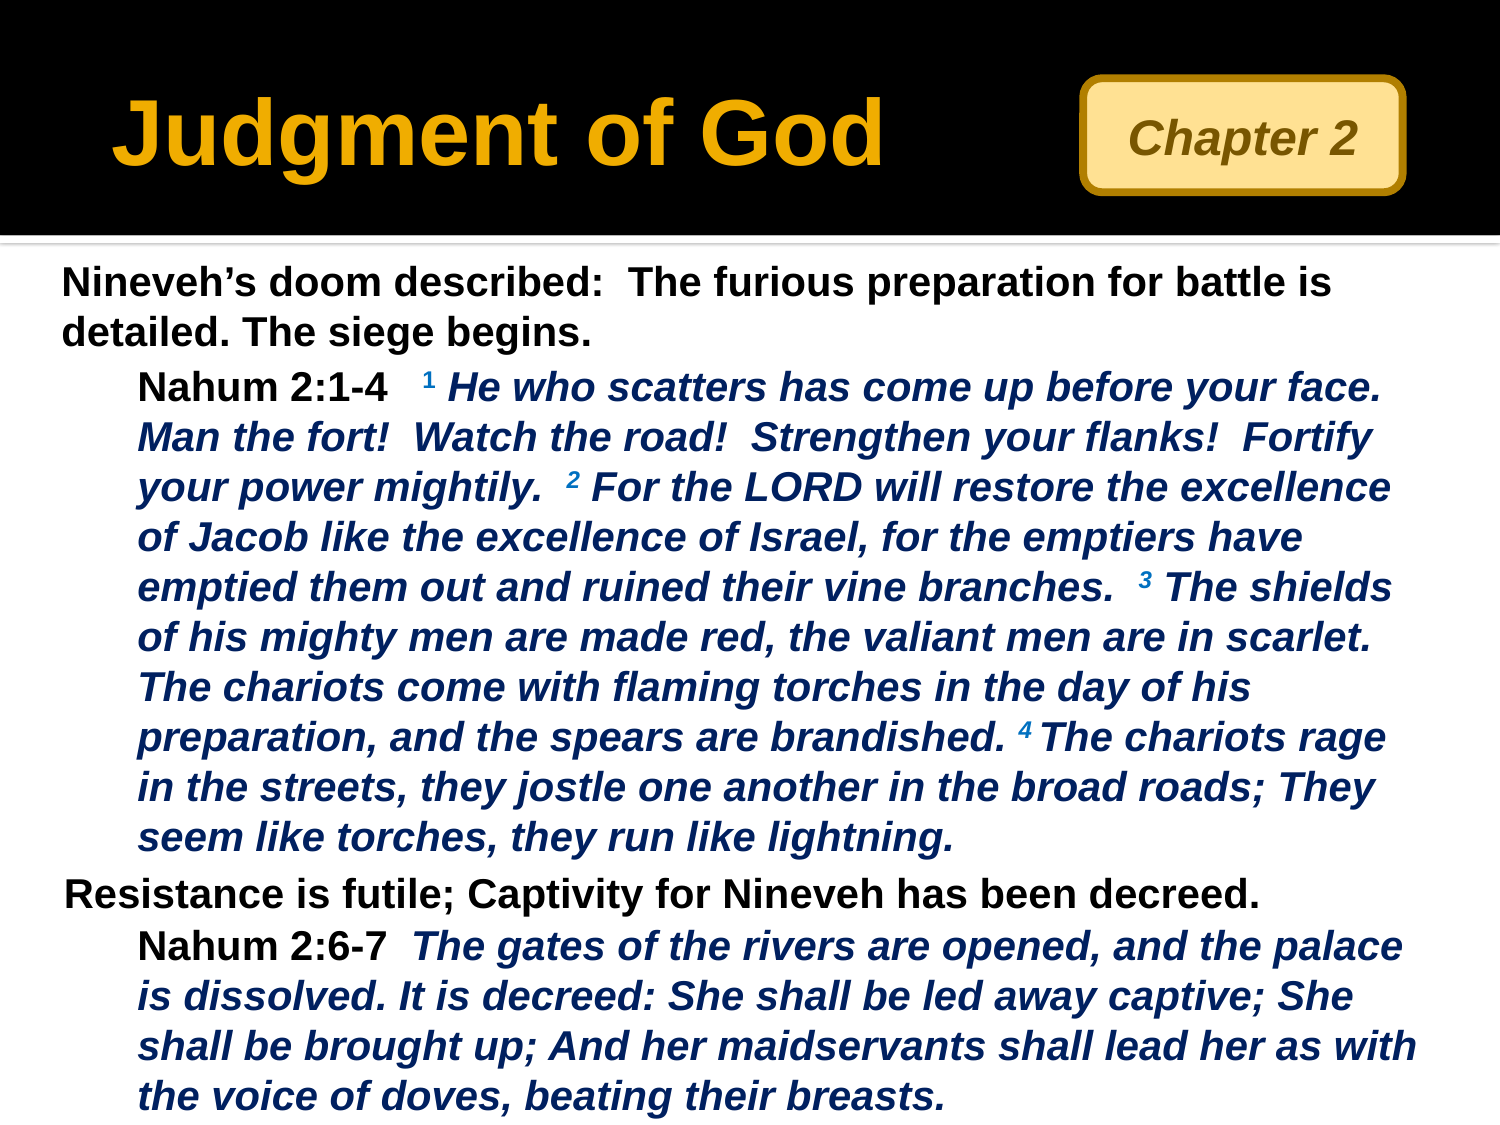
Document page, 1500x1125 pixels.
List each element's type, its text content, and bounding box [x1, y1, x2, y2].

text_box Resistance is futile; Captivity for Nineveh has been decreed. [48, 859, 1276, 924]
title Judgment of God [96, 25, 1269, 231]
text_box Chapter 2 [1079, 74, 1407, 197]
text_box Nahum 2:1-4 1 He who scatters has come up before your face. Man the fort! Watch the road! Strengthen your flanks! Fortify your power mightily. 2 For the LORD will restore the excellence of Jacob like the excellence of Israel, for the emptiers have emptied them out and ruined their vine branches. 3 The shields of his mighty men are made red, the valiant men are in scarlet. The chariots come with flaming torches in the day of his preparation, and the spears are brandished. 4 The chariots rage in the streets, they jostle one another in the broad roads; They seem like torches, they run like lightning. [122, 362, 1432, 868]
text_box Nineveh’s doom described: The furious preparation for battle is detailed. The siege begins. [27, 247, 1432, 362]
text_box Nahum 2:6-7 The gates of the rivers are opened, and the palace is dissolved. It is decreed: She shall be led away captive; She shall be brought up; And her maidservants shall lead her as with the voice of doves, beating their breasts. [122, 911, 1459, 1125]
